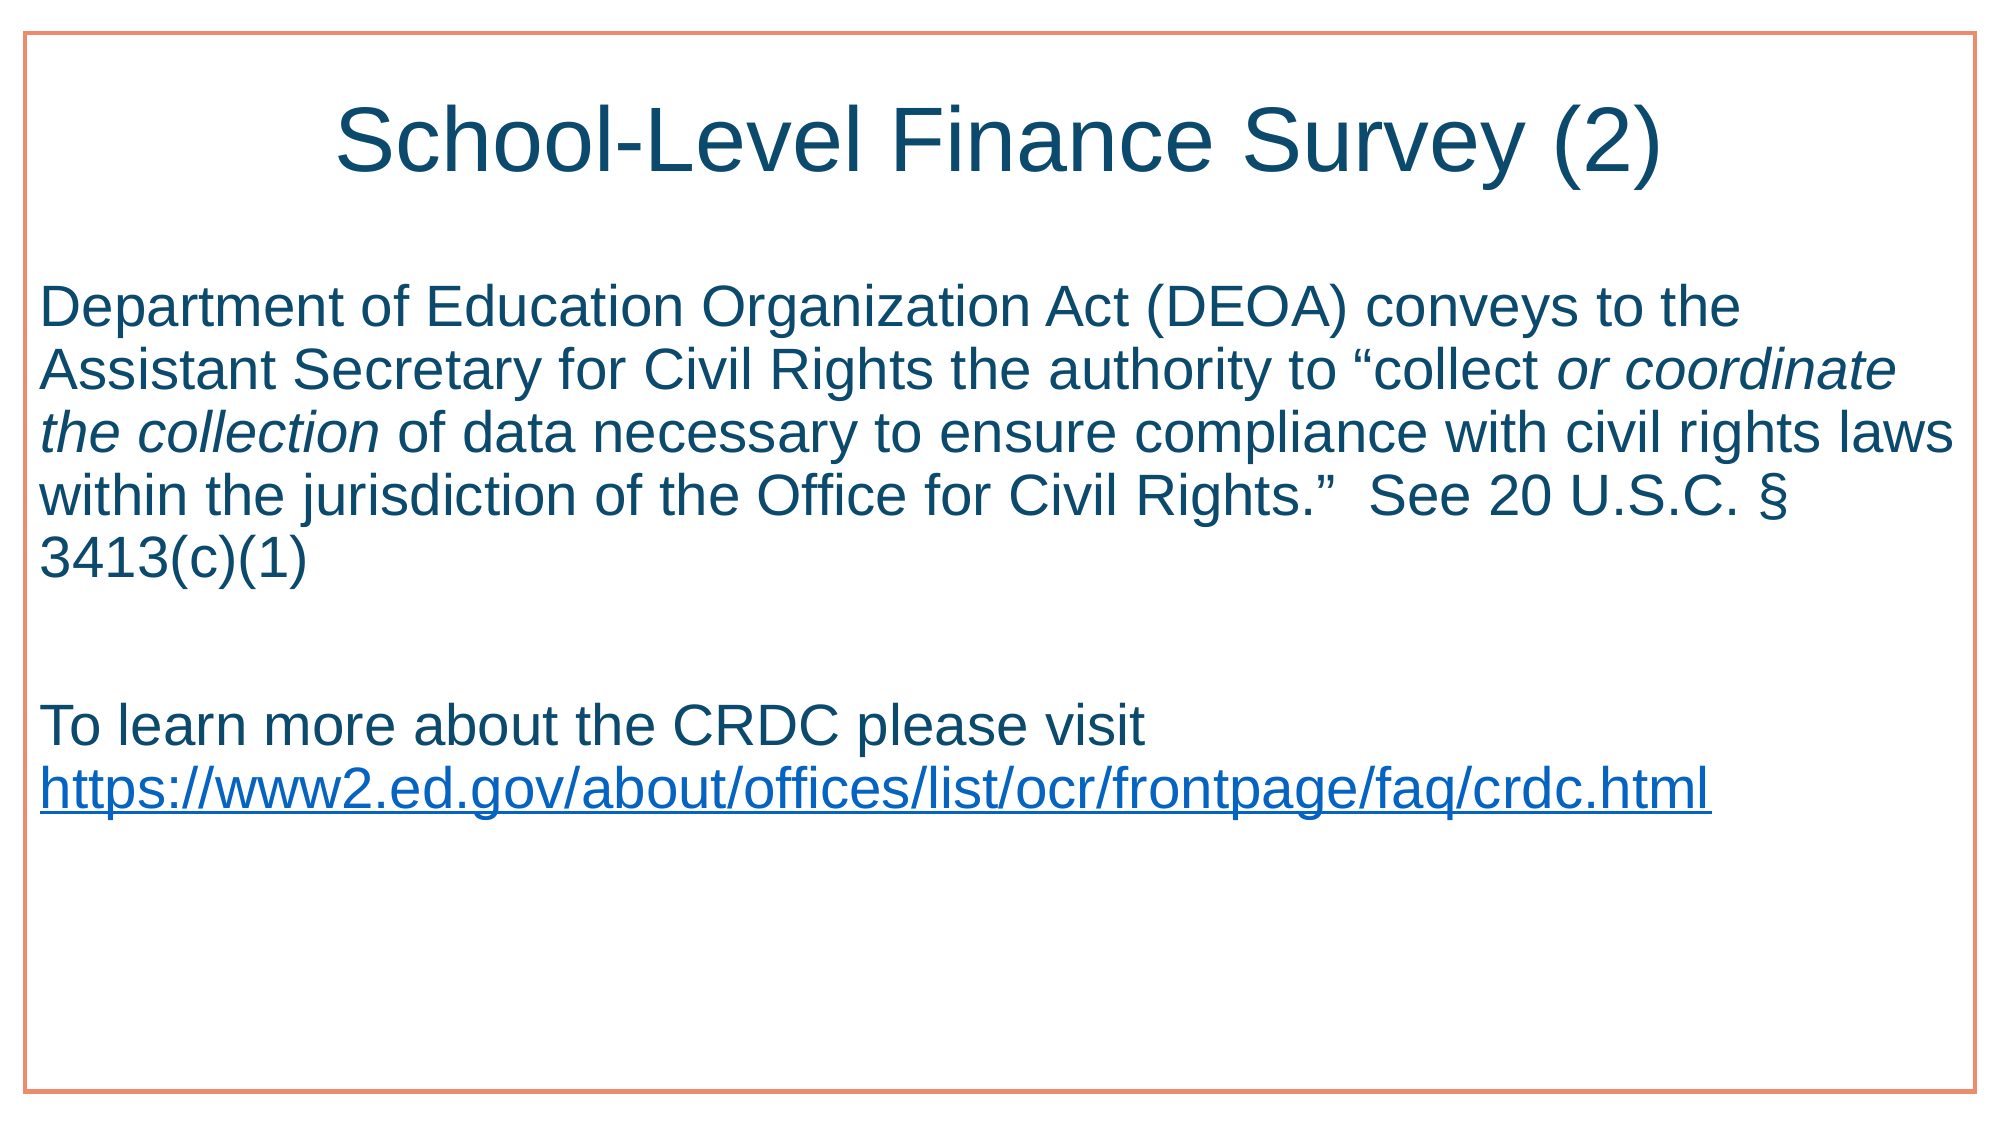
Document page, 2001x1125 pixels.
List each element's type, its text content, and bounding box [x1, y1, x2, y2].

title School-Level Finance Survey (2) [24, 33, 1975, 251]
list Department of Education Organization Act (DEOA) conveys to the Assistant Secretary for Civil Rights the authority to “collect or coordinate the collection of data necessary to ensure compliance with civil rights laws within the jurisdiction of the Office for Civil Rights.” See 20 U.S.C. § 3413(c)(1) To learn more about the CRDC please visit https://www2.ed.gov/about/offices/list/ocr/frontpage/faq/crdc.html [24, 268, 1975, 1092]
